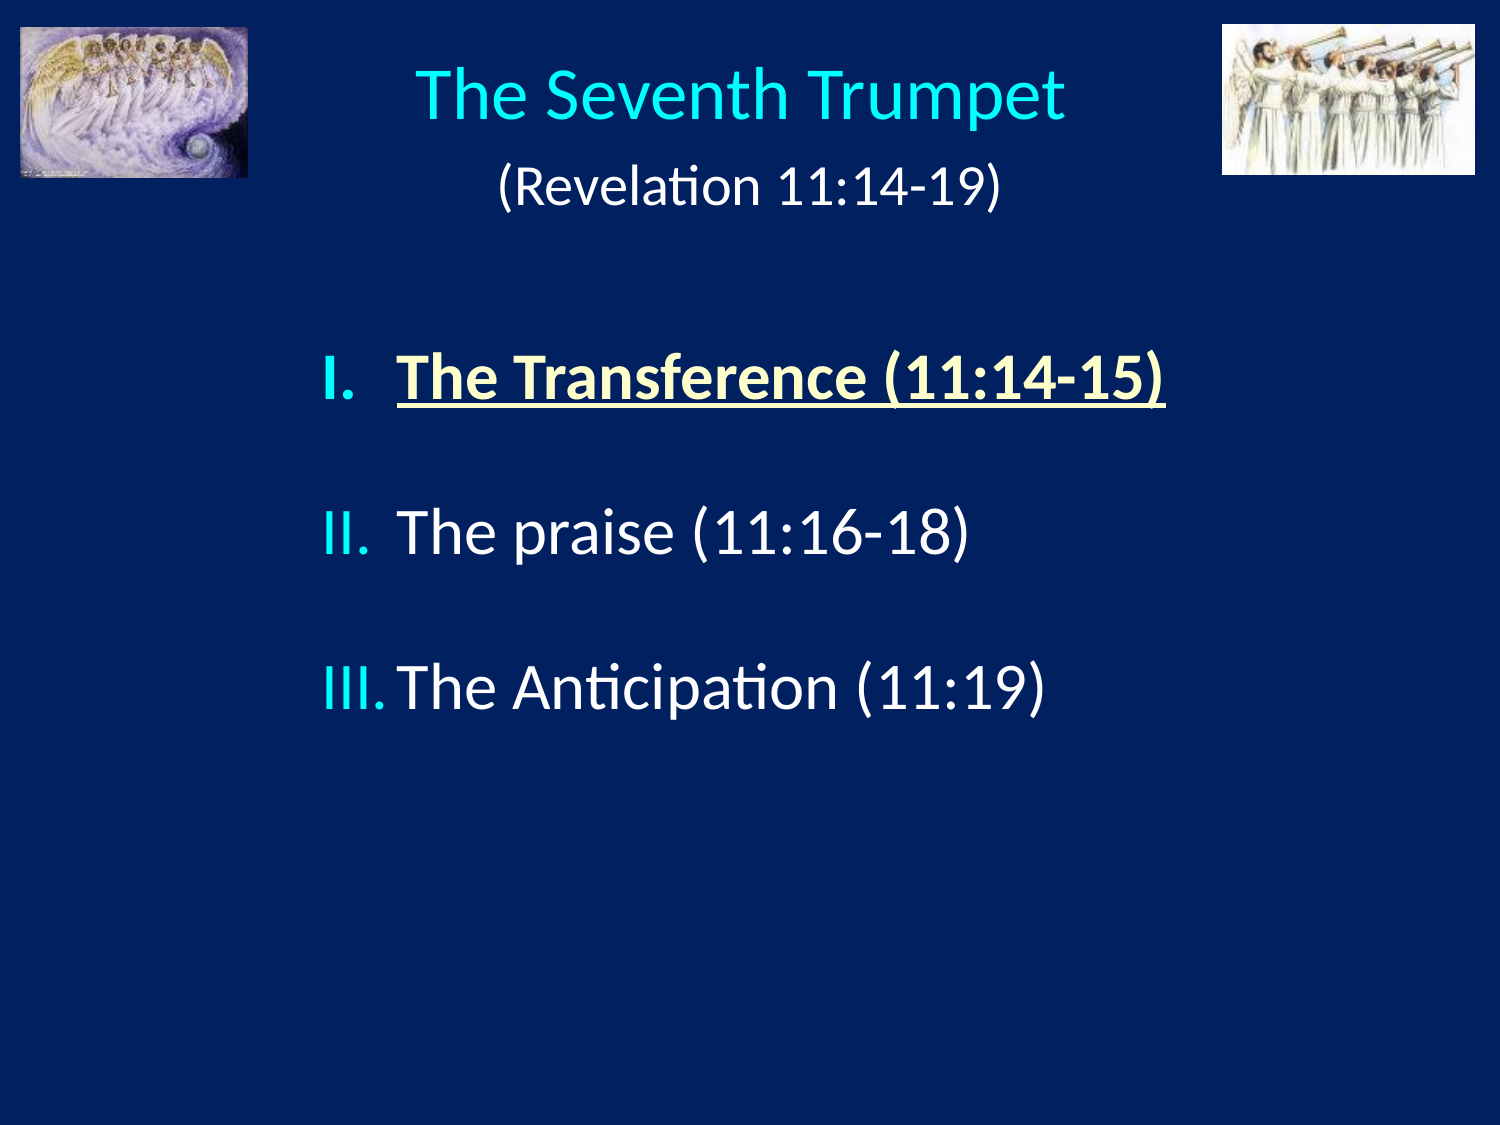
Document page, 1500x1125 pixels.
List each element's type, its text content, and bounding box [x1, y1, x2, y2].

text_box The Seventh Trumpet (Revelation 11:14-19) [374, 37, 1125, 225]
list The Transference (11:14-15) The praise (11:16-18) The Anticipation (11:19) [306, 324, 1194, 801]
picture [1222, 24, 1476, 176]
picture [20, 27, 248, 178]
